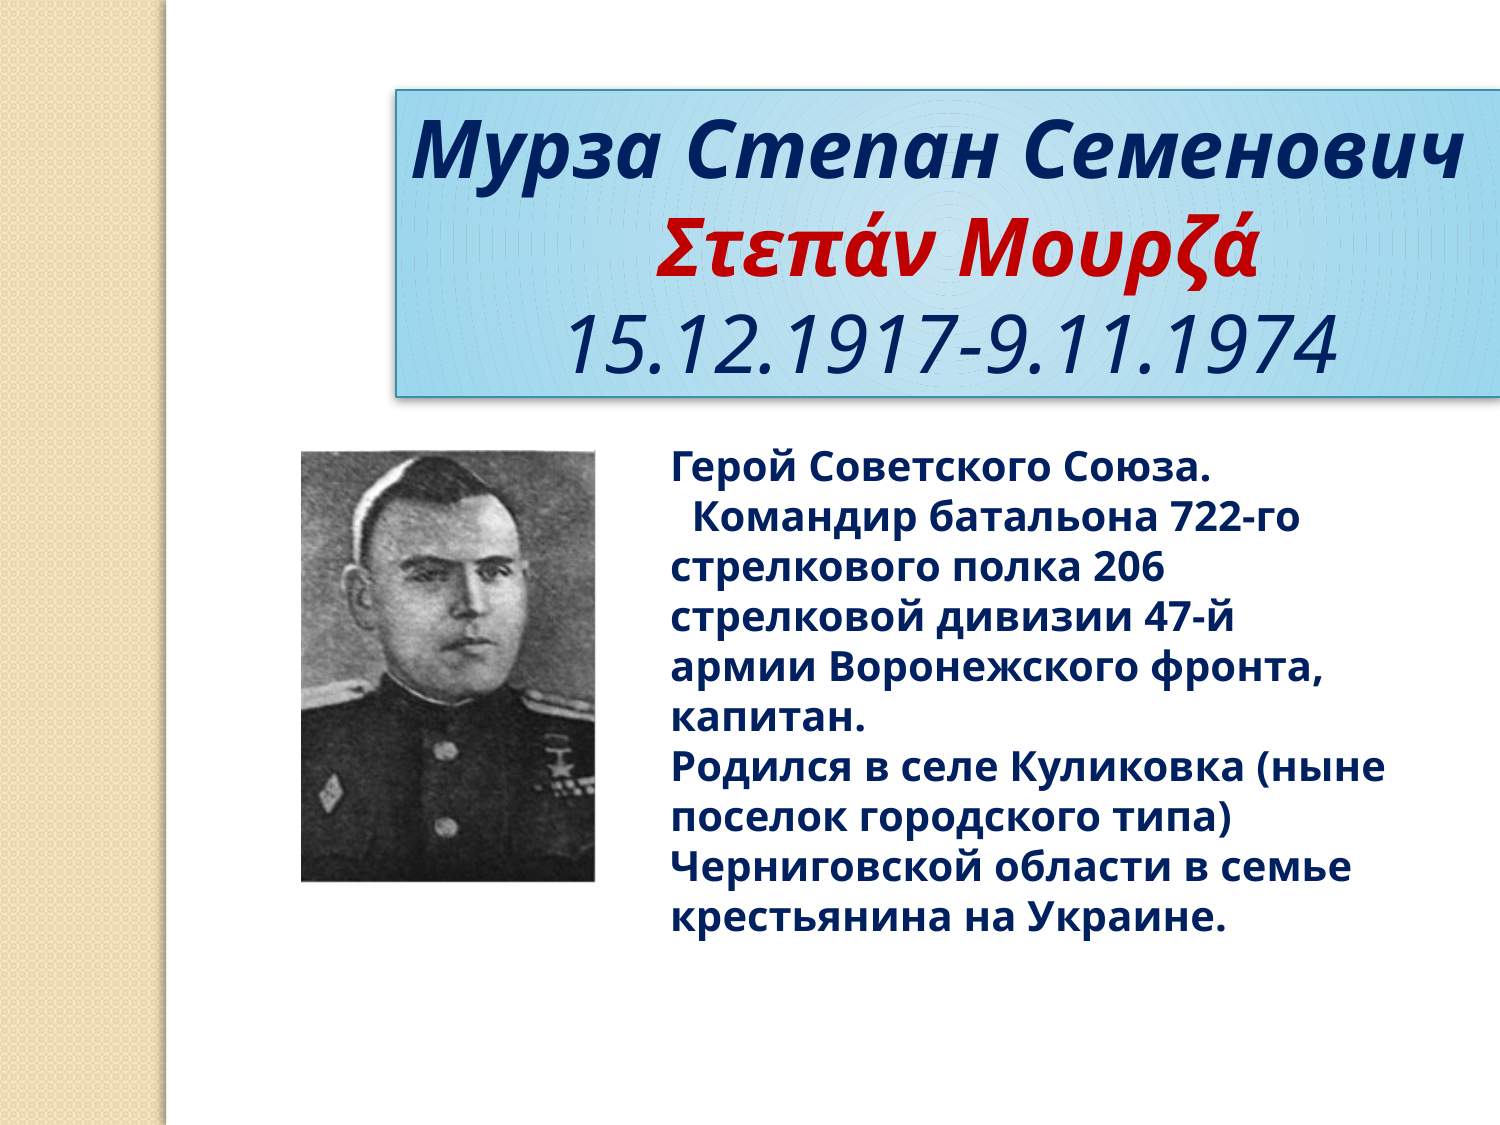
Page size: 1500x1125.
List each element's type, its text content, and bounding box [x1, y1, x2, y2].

text_box Герой Советского Союза. Командир батальона 722-го стрелкового полка 206 стрелковой дивизии 47-й армии Воронежского фронта, капитан. Родился в селе Куликовка (ныне поселок городского типа) Черниговской области в семье крестьянина на Украине. [655, 432, 1406, 948]
picture [300, 449, 597, 884]
text_box Мурза Степан Семенович Στεπάν Μουρζά 15.12.1917-9.11.1974 [395, 89, 1500, 398]
